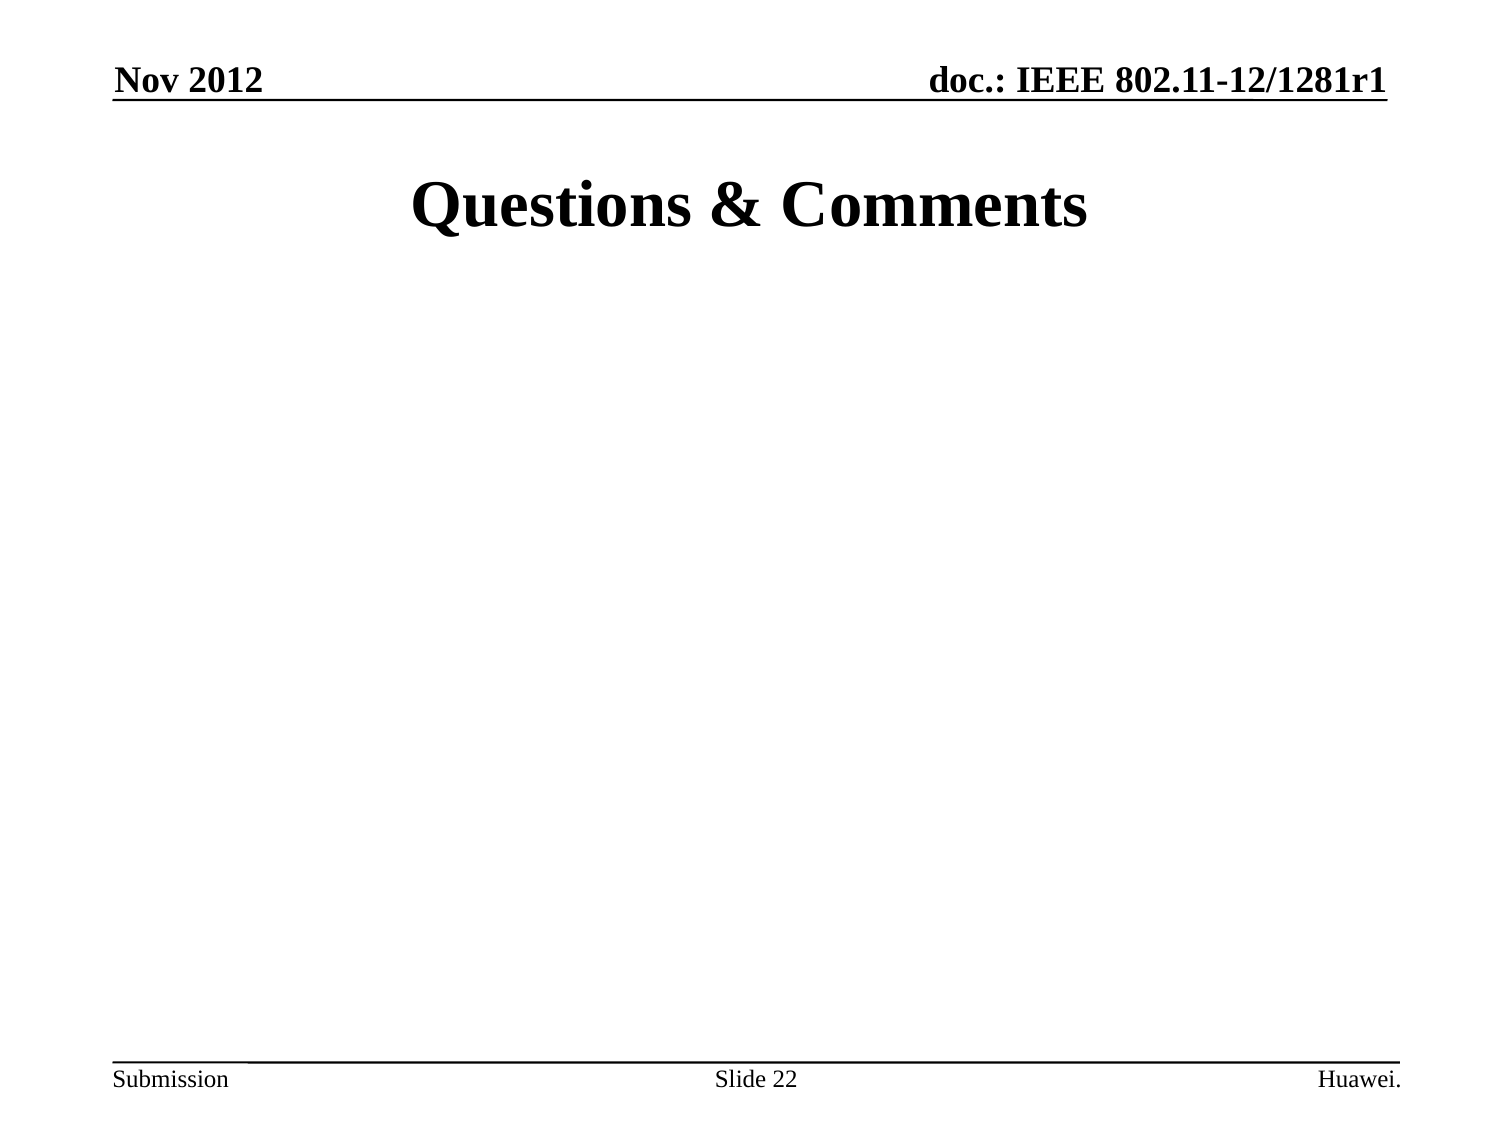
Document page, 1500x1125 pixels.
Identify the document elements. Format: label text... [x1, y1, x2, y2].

slide_number Slide 22 [712, 1061, 800, 1093]
title Questions & Comments [112, 112, 1388, 288]
footer Huawei. [1316, 1061, 1402, 1093]
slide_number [114, 54, 265, 101]
